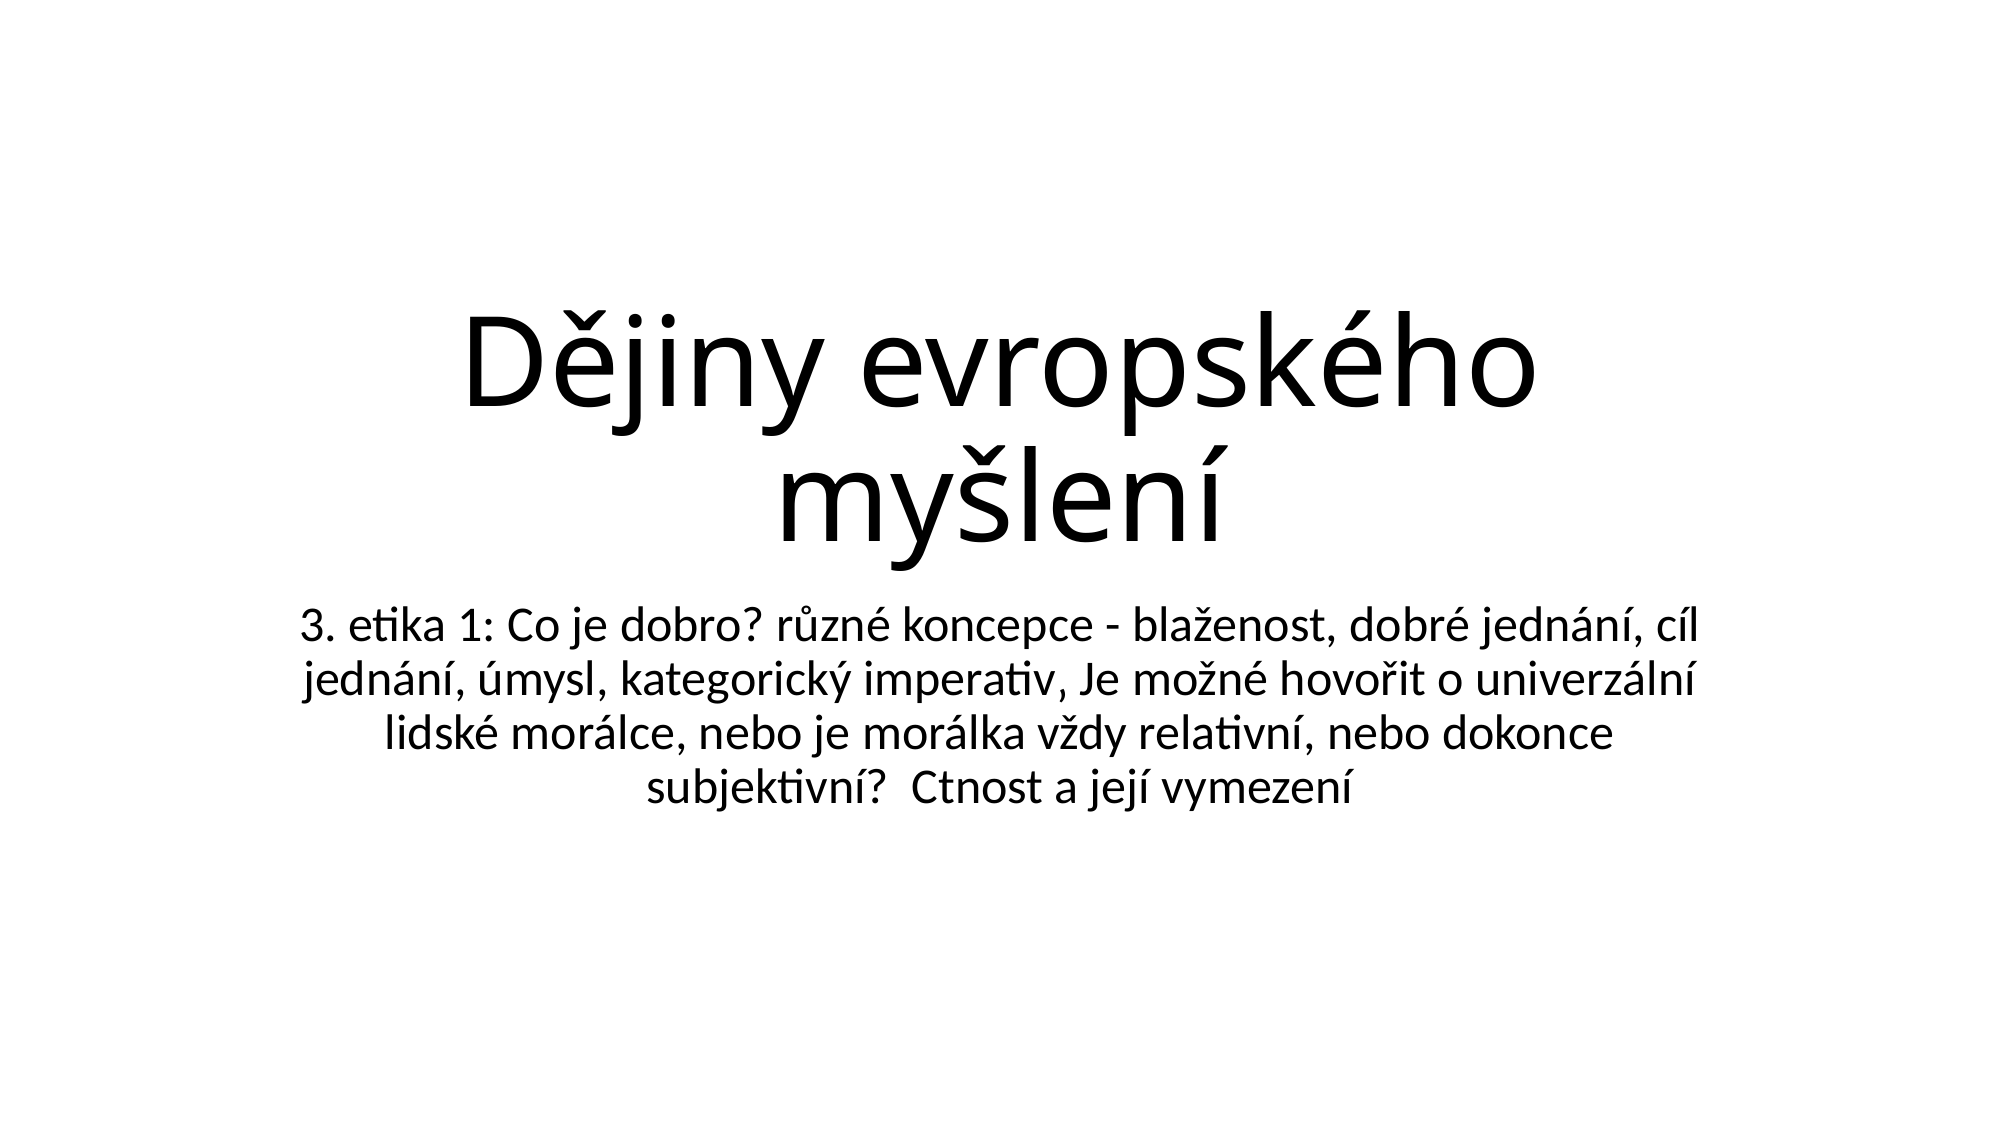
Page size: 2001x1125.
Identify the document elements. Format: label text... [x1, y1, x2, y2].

subtitle 3. etika 1: Co je dobro? různé koncepce - blaženost, dobré jednání, cíl jednání, úmysl, kategorický imperativ‚ Je možné hovořit o univerzální lidské morálce, nebo je morálka vždy relativní, nebo dokonce subjektivní? Ctnost a její vymezení [249, 590, 1750, 863]
title Dějiny evropského myšlení [249, 184, 1750, 576]
